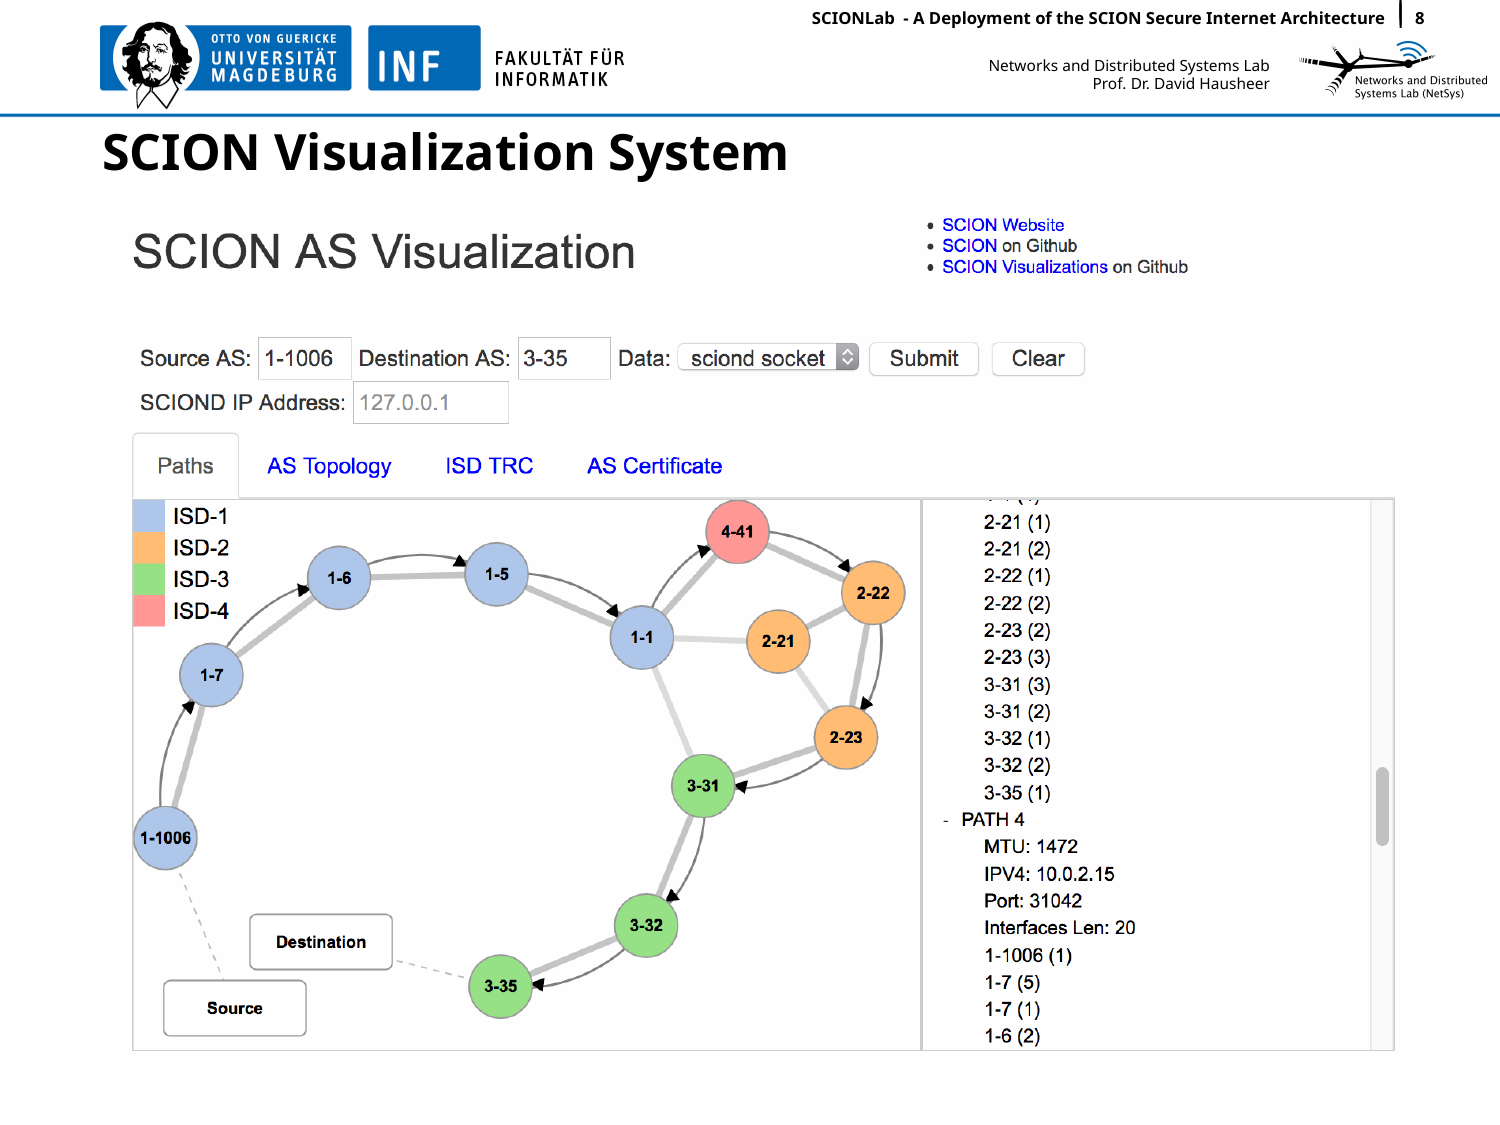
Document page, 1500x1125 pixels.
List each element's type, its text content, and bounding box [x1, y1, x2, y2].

slide_number 8 [1400, 0, 1491, 29]
title SCION Visualization System [0, 112, 1401, 188]
picture [0, 189, 1500, 1125]
picture [0, 0, 1500, 112]
picture [1401, 114, 1500, 187]
footer SCIONLab - A Deployment of the SCION Secure Internet Architecture [793, 0, 1387, 29]
